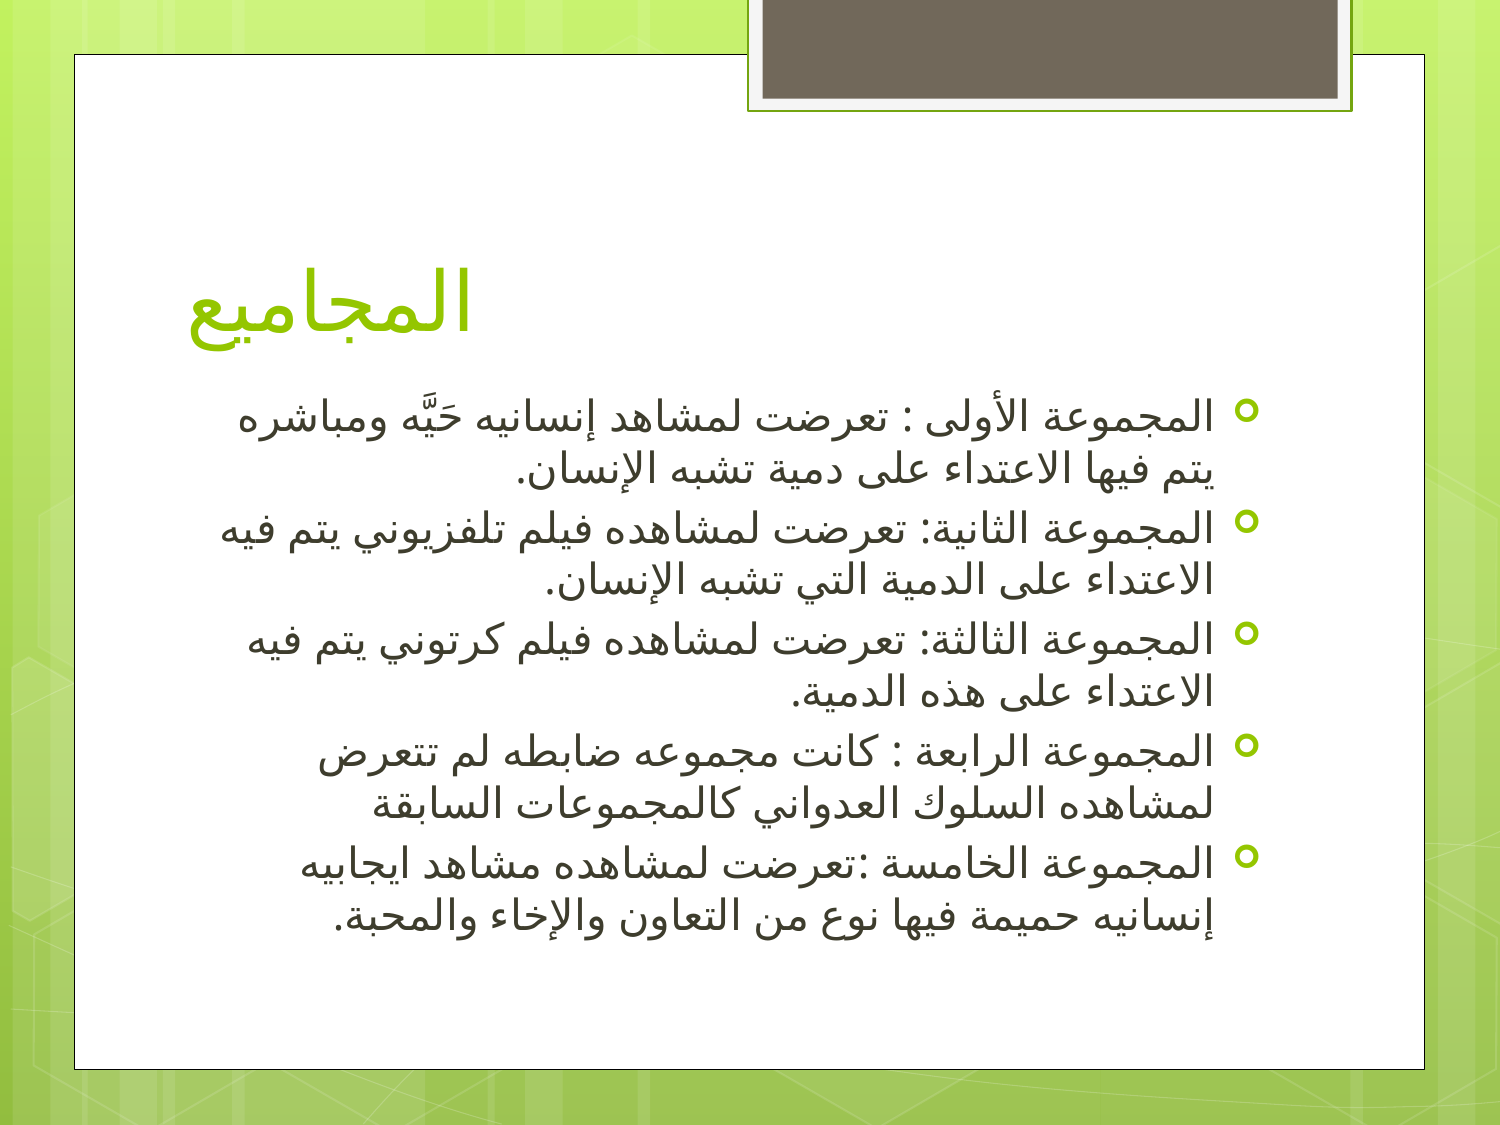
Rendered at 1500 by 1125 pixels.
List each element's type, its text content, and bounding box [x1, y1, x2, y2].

title المجاميع [171, 168, 1324, 357]
list المجموعة الأولى : تعرضت لمشاهد إنسانيه حَيَّه ومباشره يتم فيها الاعتداء على دمية تشبه الإنسان. المجموعة الثانية: تعرضت لمشاهده فيلم تلفزيوني يتم فيه الاعتداء على الدمية التي تشبه الإنسان. المجموعة الثالثة: تعرضت لمشاهده فيلم كرتوني يتم فيه الاعتداء على هذه الدمية. المجموعة الرابعة : كانت مجموعه ضابطه لم تتعرض لمشاهده السلوك العدواني كالمجموعات السابقة المجموعة الخامسة :تعرضت لمشاهده مشاهد ايجابيه إنسانيه حميمة فيها نوع من التعاون والإخاء والمحبة. [171, 381, 1283, 957]
